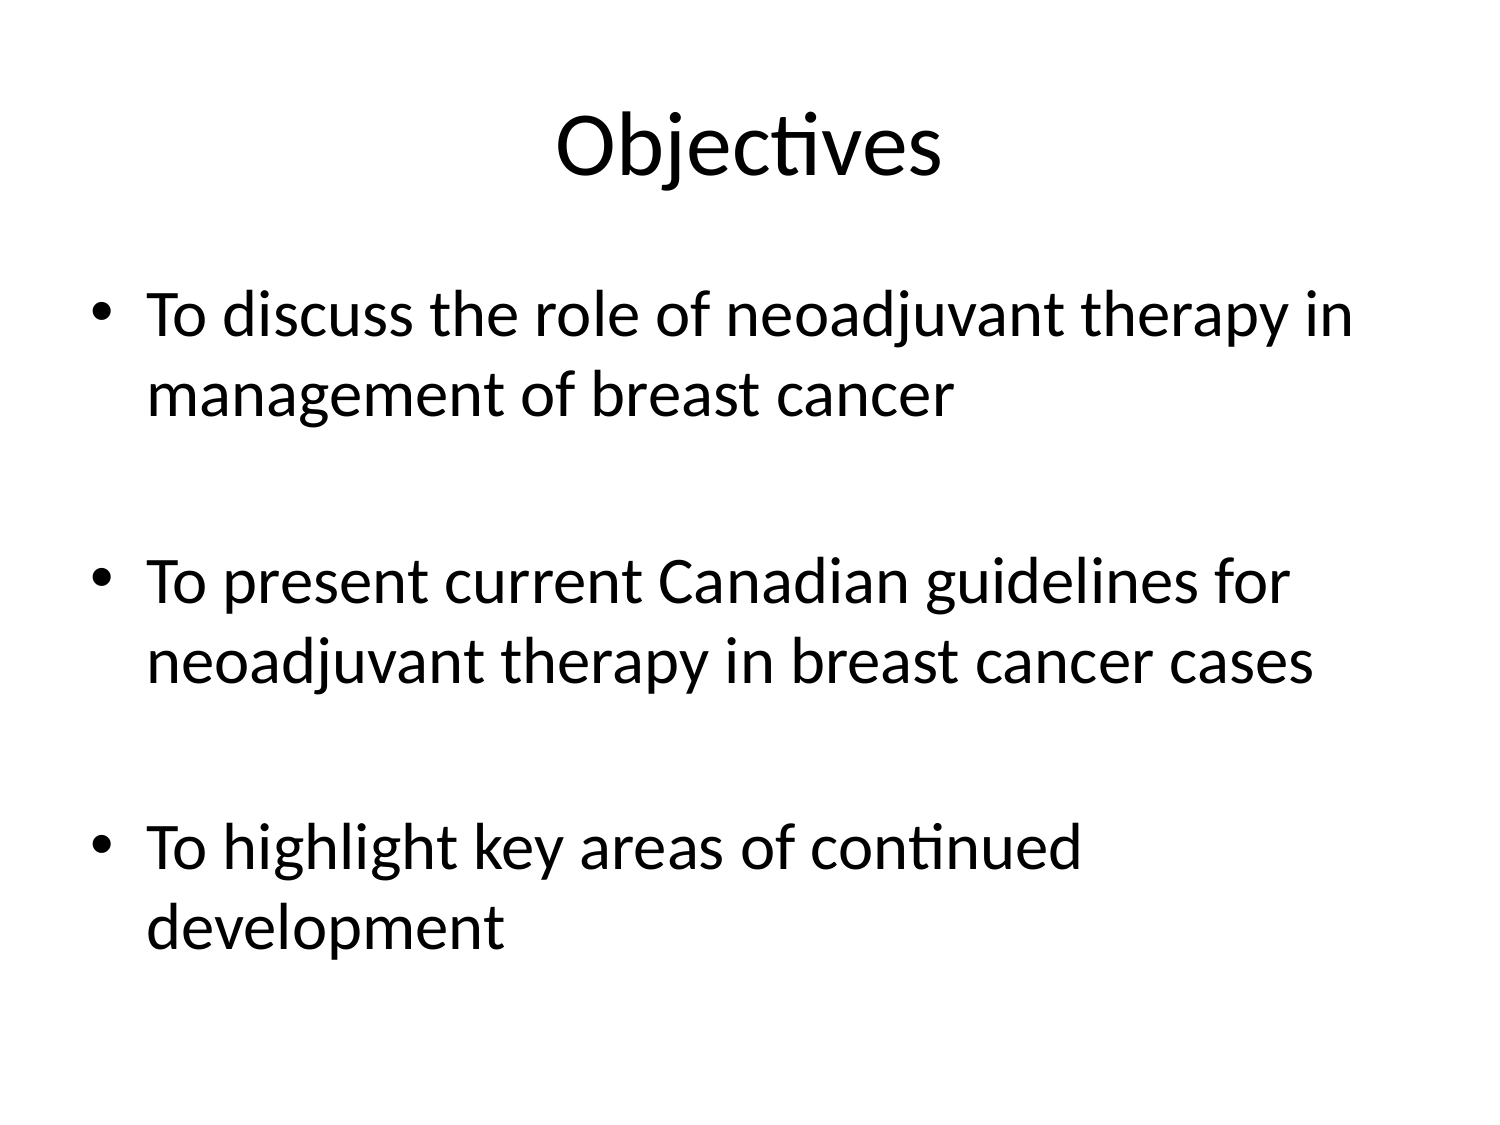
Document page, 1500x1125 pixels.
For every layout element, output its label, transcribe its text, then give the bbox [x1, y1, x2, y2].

title Objectives [75, 45, 1425, 233]
list To discuss the role of neoadjuvant therapy in management of breast cancer To present current Canadian guidelines for neoadjuvant therapy in breast cancer cases To highlight key areas of continued development [75, 262, 1425, 1005]
